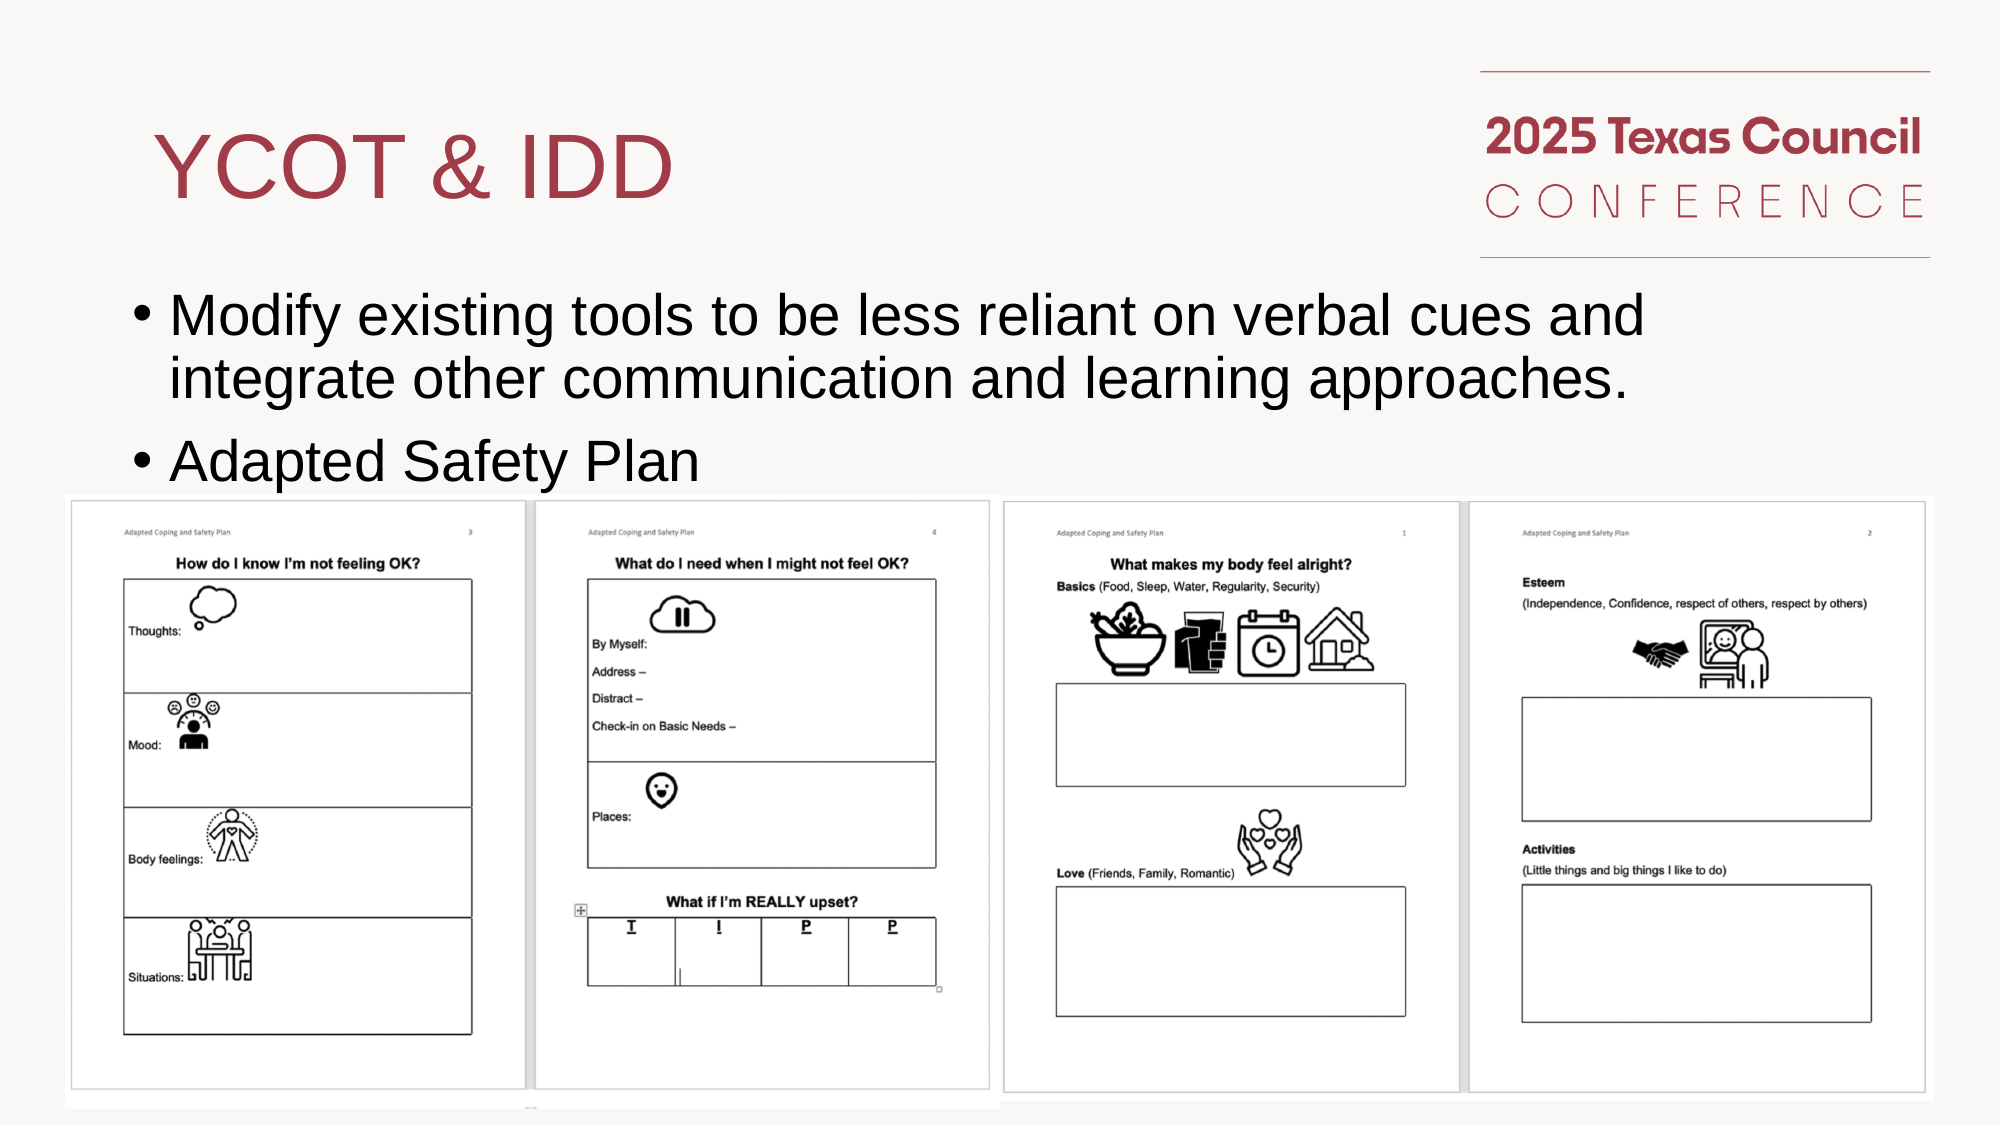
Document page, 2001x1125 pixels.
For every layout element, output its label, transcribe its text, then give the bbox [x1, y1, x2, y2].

title YCOT & IDD [137, 59, 1297, 277]
list Modify existing tools to be less reliant on verbal cues and integrate other communication and learning approaches. Adapted Safety Plan [117, 277, 1843, 496]
picture [65, 494, 1935, 1110]
picture [1480, 71, 1931, 258]
